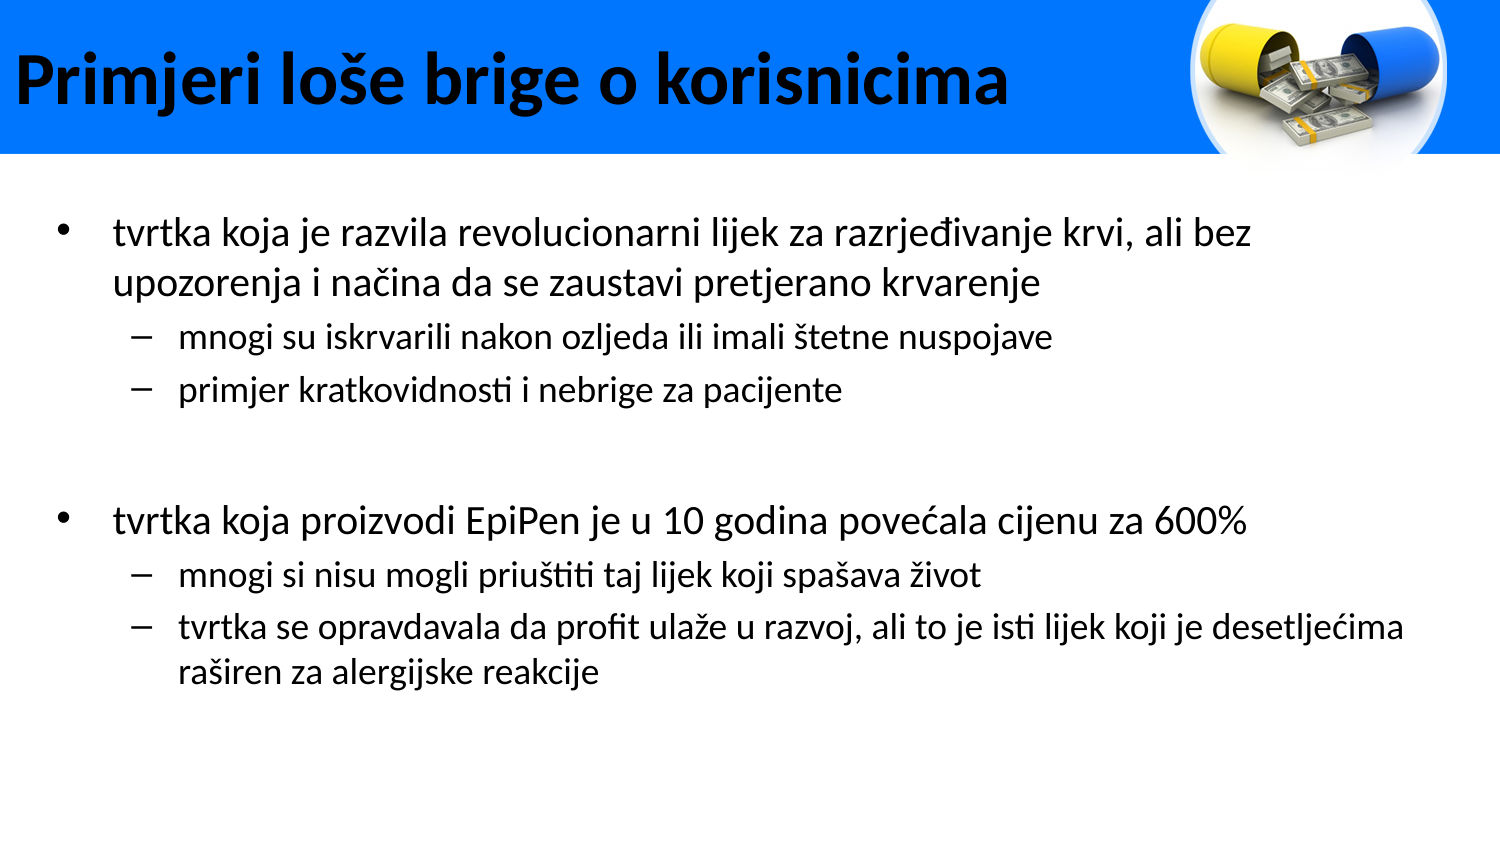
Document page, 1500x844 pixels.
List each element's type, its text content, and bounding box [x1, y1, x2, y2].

list tvrtka koja je razvila revolucionarni lijek za razrjeđivanje krvi, ali bez upozorenja i načina da se zaustavi pretjerano krvarenje mnogi su iskrvarili nakon ozljeda ili imali štetne nuspojave primjer kratkovidnosti i nebrige za pacijente tvrtka koja proizvodi EpiPen je u 10 godina povećala cijenu za 600% mnogi si nisu mogli priuštiti taj lijek koji spašava život tvrtka se opravdavala da profit ulaže u razvoj, ali to je isti lijek koji je desetljećima raširen za alergijske reakcije [41, 196, 1459, 812]
picture [0, 146, 1500, 844]
title Primjeri loše brige o korisnicima [0, 4, 1500, 146]
picture [0, 0, 1500, 4]
